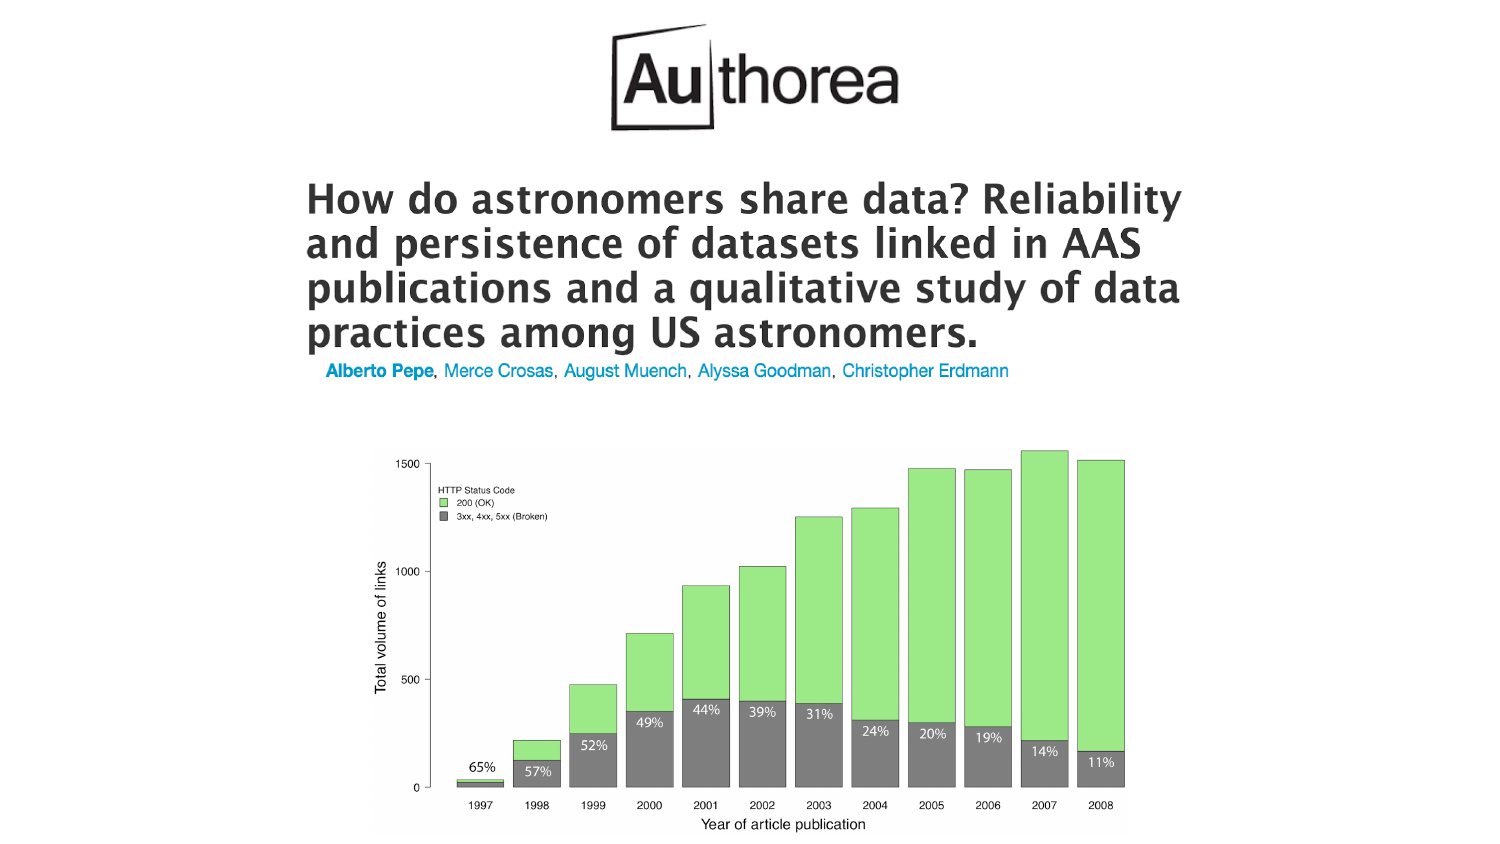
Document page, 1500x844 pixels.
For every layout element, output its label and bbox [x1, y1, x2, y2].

picture [563, 0, 937, 155]
picture [370, 446, 1130, 837]
picture [291, 164, 1209, 391]
